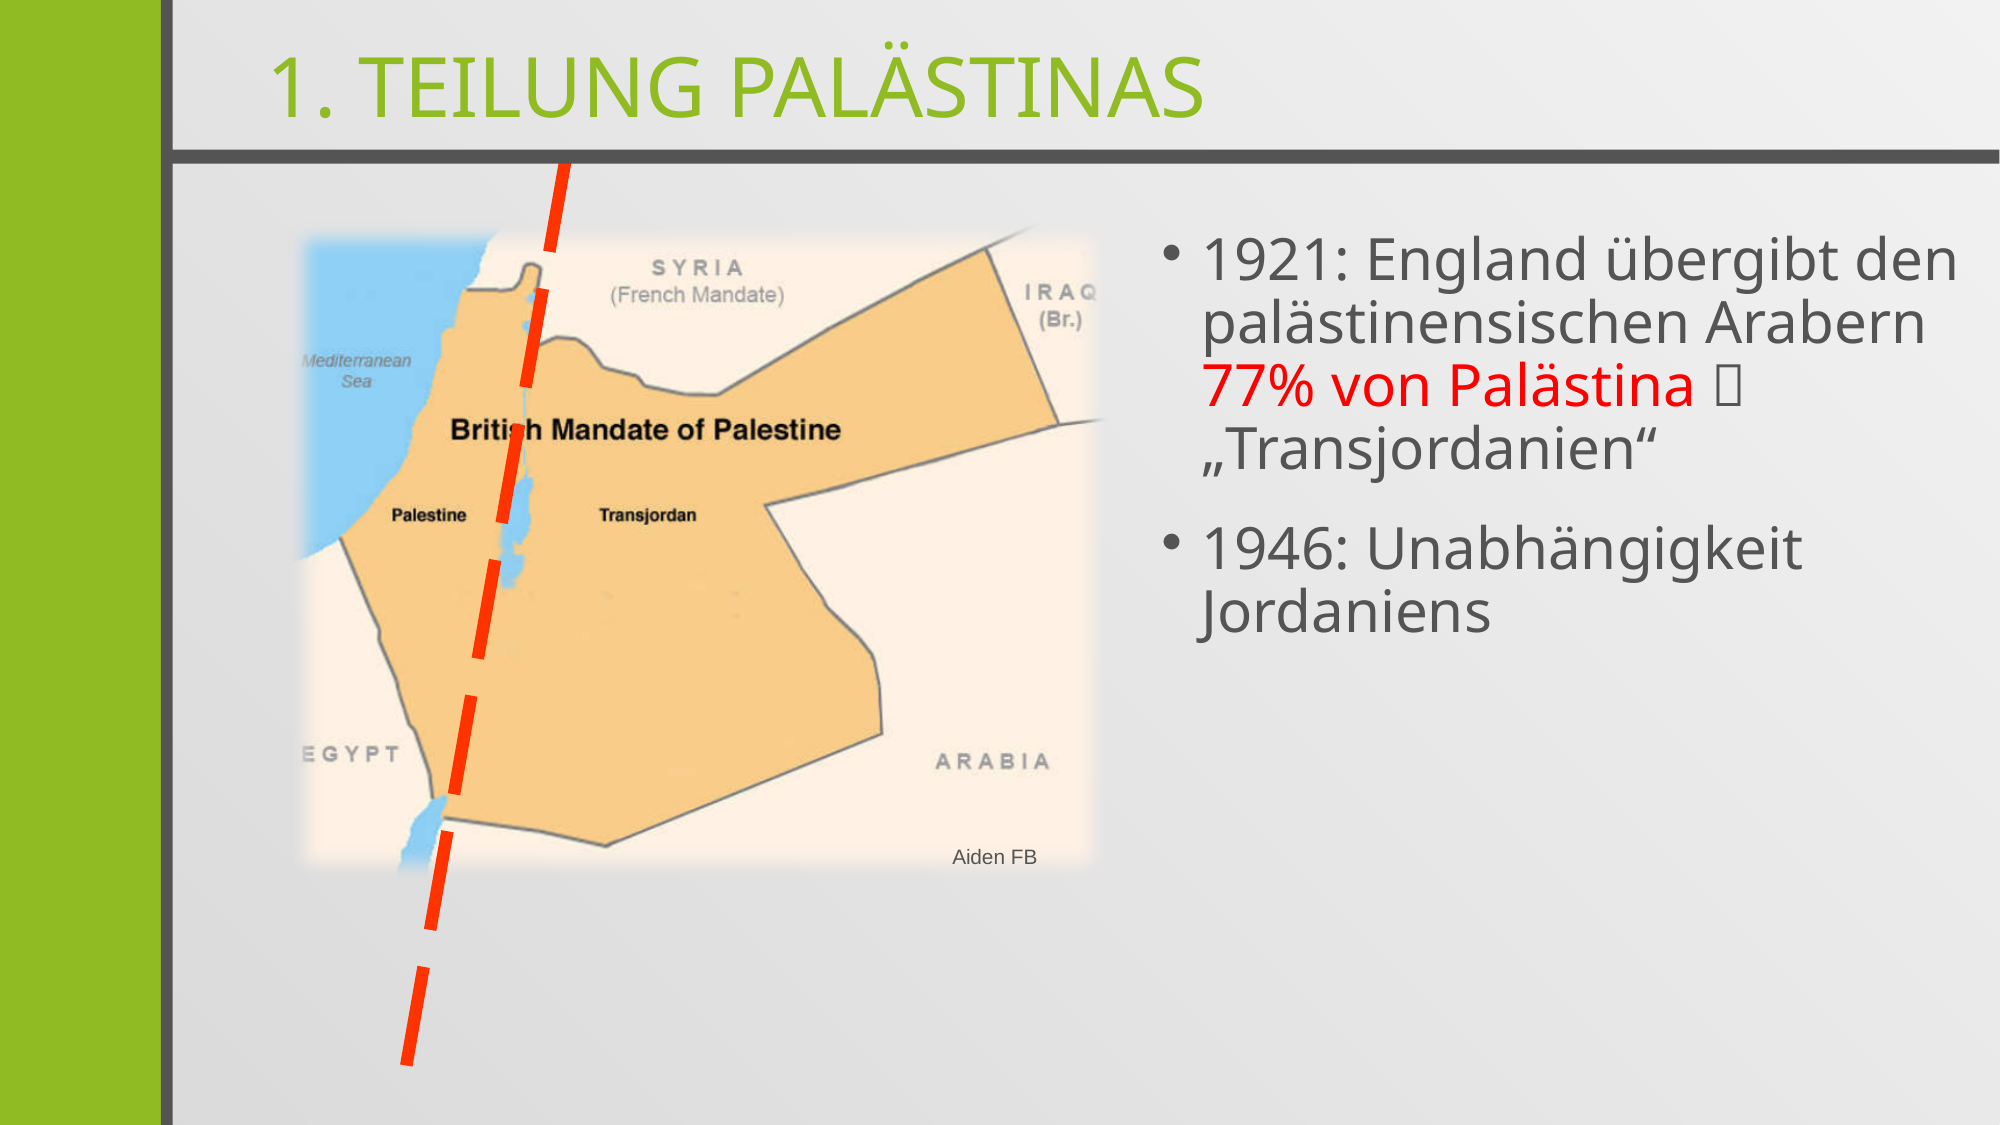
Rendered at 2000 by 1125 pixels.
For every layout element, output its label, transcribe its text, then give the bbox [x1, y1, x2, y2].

text_box [0, 0, 160, 1125]
text_box [160, 0, 173, 1125]
title 1. Teilung Palästinas [251, 0, 1929, 144]
text_box [173, 149, 2000, 164]
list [288, 222, 1110, 882]
list 1921: England übergibt den palästinensischen Arabern 77% von Palästina  „Transjordanien“ 1946: Unabhängigkeit Jordaniens [1141, 222, 1975, 898]
